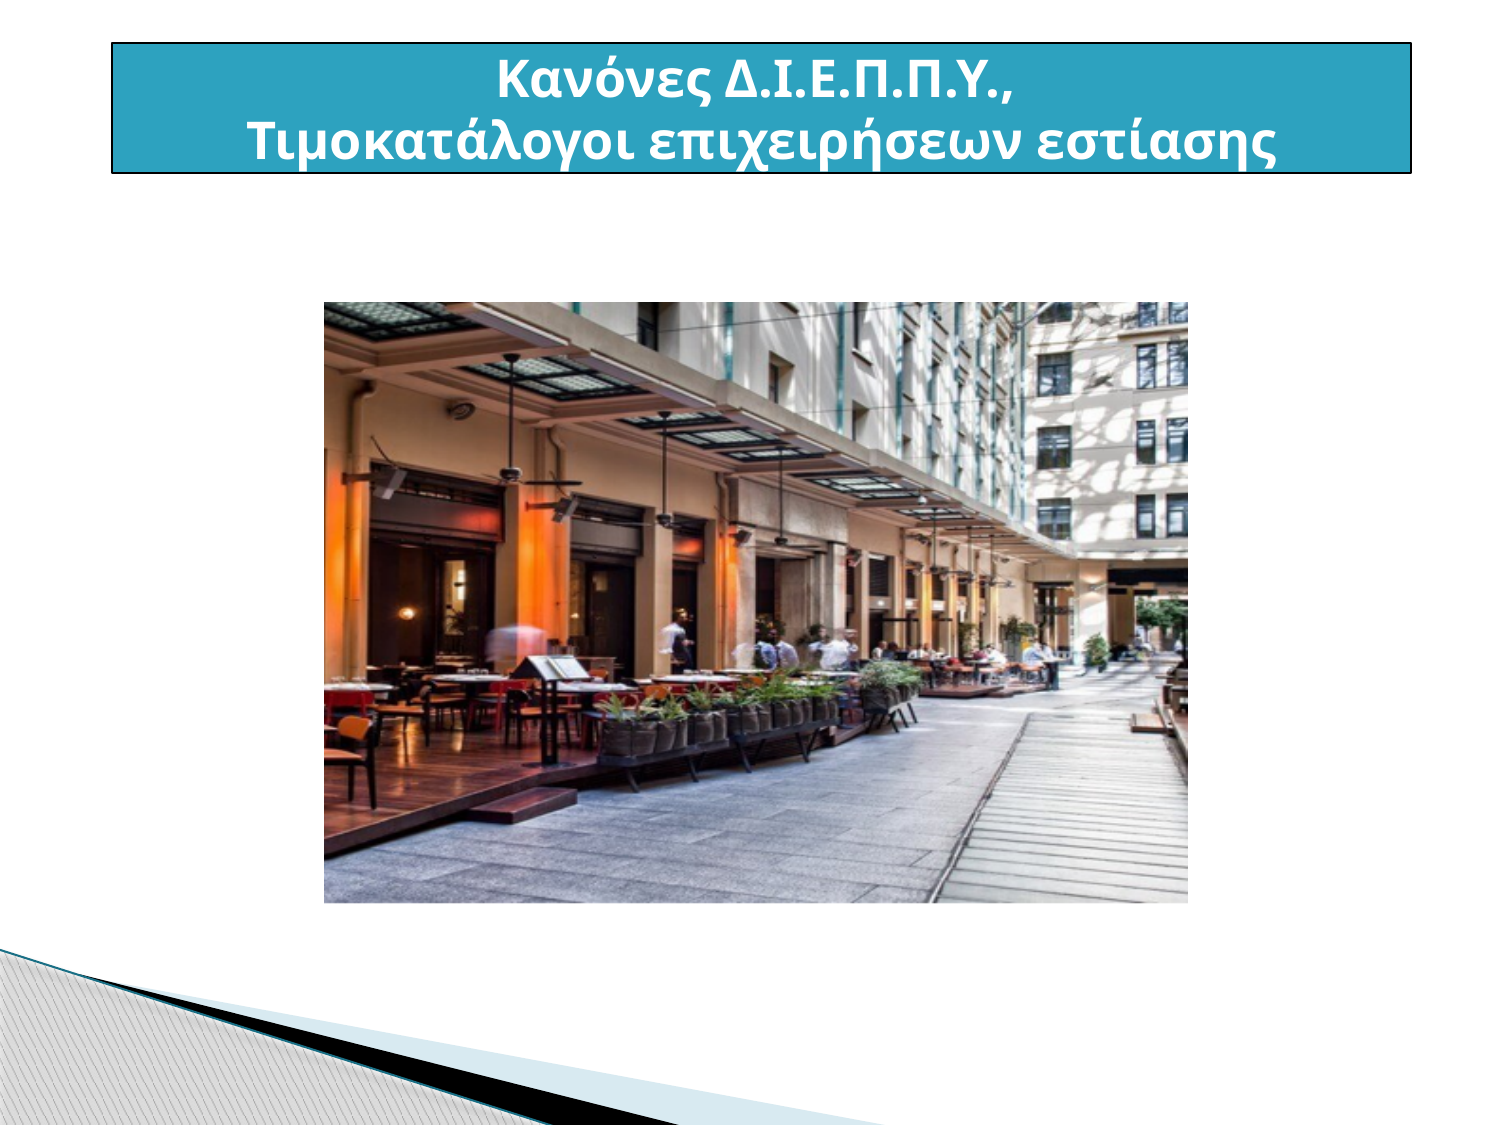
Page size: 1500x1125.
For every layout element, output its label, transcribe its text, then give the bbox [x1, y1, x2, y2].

picture [324, 302, 1188, 905]
text_box Κανόνες Δ.Ι.Ε.Π.Π.Υ., Τιμοκατάλογοι επιχειρήσεων εστίασης [108, 38, 1416, 177]
